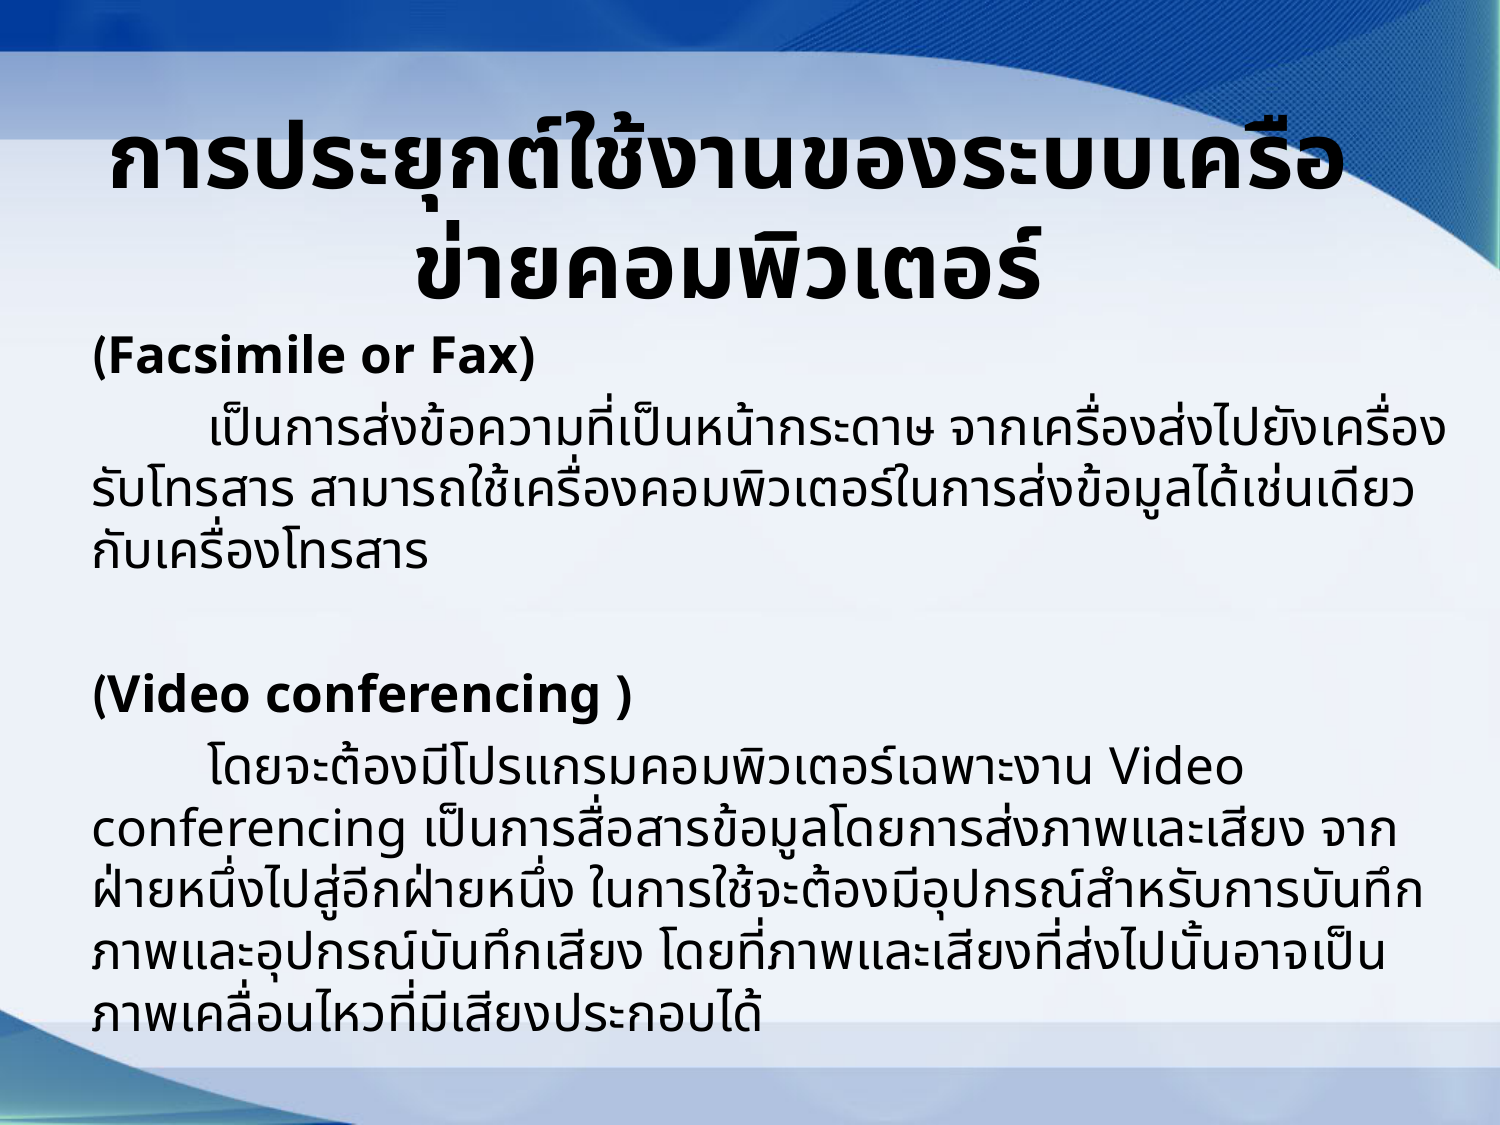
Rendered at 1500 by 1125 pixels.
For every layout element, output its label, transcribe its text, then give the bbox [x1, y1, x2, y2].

picture [0, 0, 1500, 1125]
title การประยุกต์ใช้งานของระบบเครือข่ายคอมพิวเตอร์ [53, 113, 1404, 302]
list (Facsimile or Fax) เป็นการส่งข้อความที่เป็นหน้ากระดาษ จากเครื่องส่งไปยังเครื่องรับโทรสาร สามารถใช้เครื่องคอมพิวเตอร์ในการส่งข้อมูลได้เช่นเดียวกับเครื่องโทรสาร (Video conferencing ) โดยจะต้องมีโปรแกรมคอมพิวเตอร์เฉพาะงาน Video conferencing เป็นการสื่อสารข้อมูลโดยการส่งภาพและเสียง จากฝ่ายหนึ่งไปสู่อีกฝ่ายหนึ่ง ในการใช้จะต้องมีอุปกรณ์สำหรับการบันทึกภาพและอุปกรณ์บันทึกเสียง โดยที่ภาพและเสียงที่ส่งไปนั้นอาจเป็นภาพเคลื่อนไหวที่มีเสียงประกอบได้ [76, 314, 1483, 1057]
